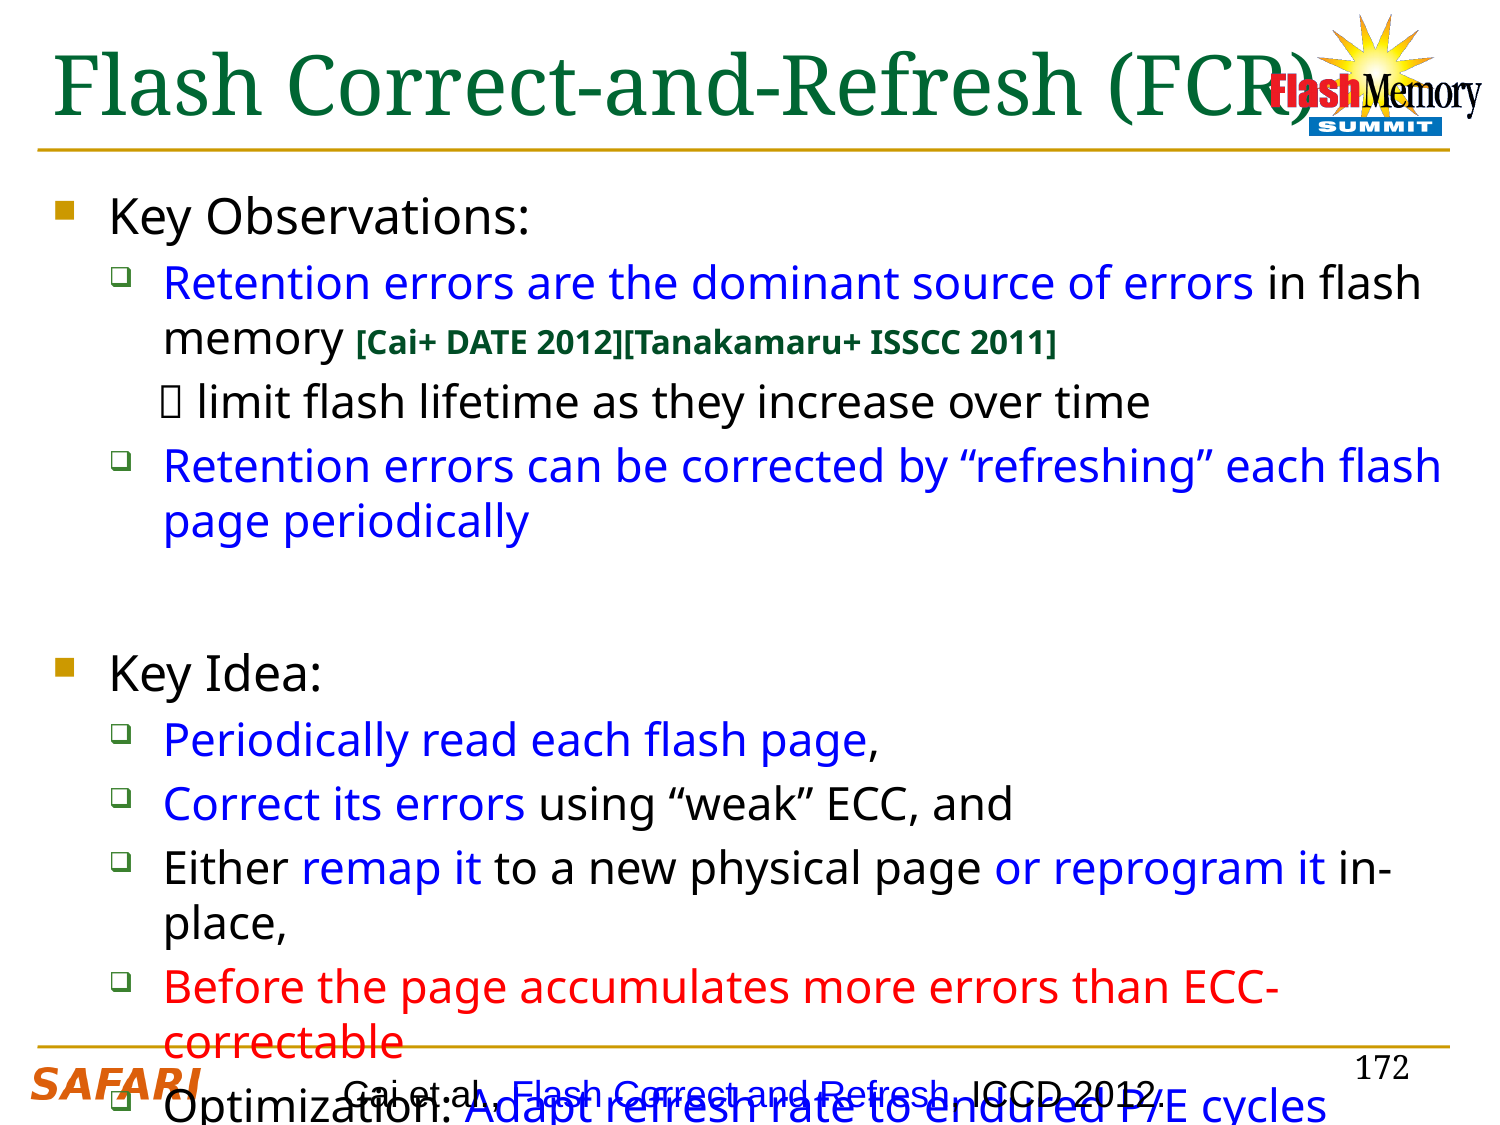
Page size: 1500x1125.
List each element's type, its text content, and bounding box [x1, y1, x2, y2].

picture [112, 1092, 126, 1107]
text_box Cai et al., Flash Correct and Refresh, ICCD 2012. [327, 1062, 1182, 1123]
picture [29, 1058, 207, 1110]
slide_number 172 [1074, 1023, 1426, 1100]
picture [1271, 14, 1482, 136]
list Key Observations: Retention errors are the dominant source of errors in flash memory [Cai+ DATE 2012][Tanakamaru+ ISSCC 2011]  limit flash lifetime as they increase over time Retention errors can be corrected by “refreshing” each flash page periodically Key Idea: Periodically read each flash page, Correct its errors using “weak” ECC, and Either remap it to a new physical page or reprogram it in-place, Before the page accumulates more errors than ECC-correctable Optimization: Adapt refresh rate to endured P/E cycles [37, 177, 1482, 1011]
title Flash Correct-and-Refresh (FCR) [37, 24, 1450, 177]
